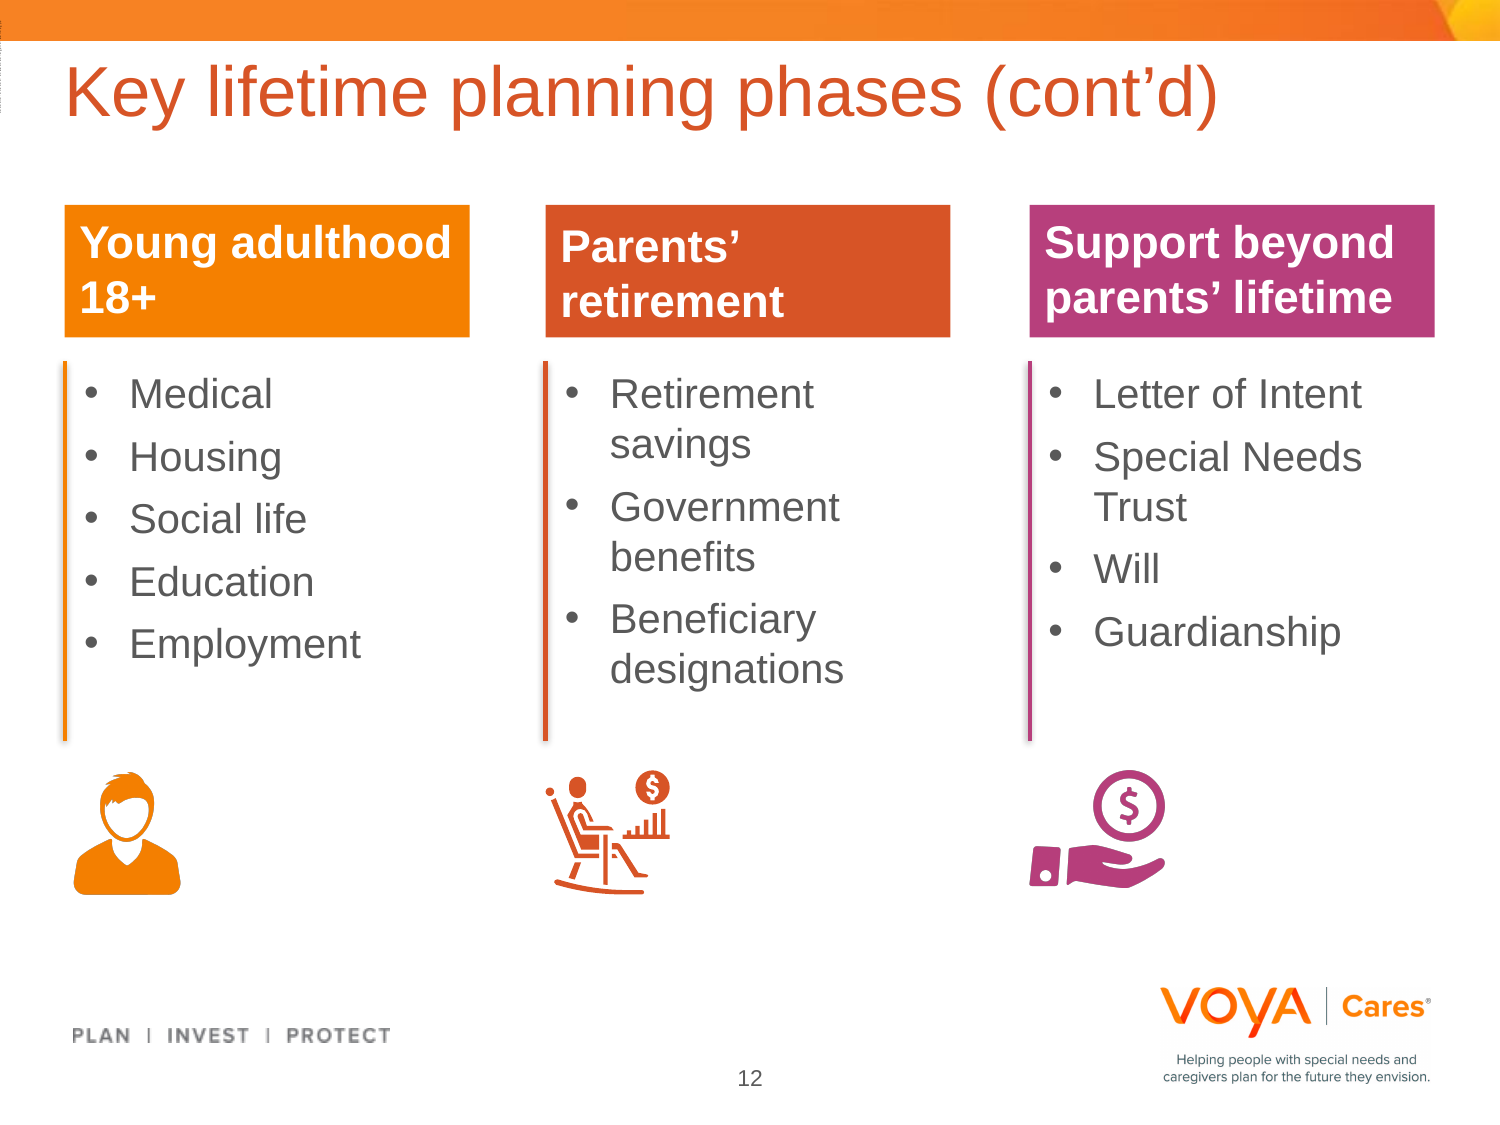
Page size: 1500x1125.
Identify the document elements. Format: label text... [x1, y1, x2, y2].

picture [64, 770, 189, 895]
text_box Parents’ retirement [545, 204, 951, 338]
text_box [64, 360, 1030, 741]
picture [1029, 770, 1165, 888]
title Key lifetime planning phases (cont’d) [64, 61, 1433, 180]
text_box Support beyond parents’ lifetime [1029, 204, 1435, 338]
picture [1160, 987, 1431, 1084]
picture [0, 0, 1500, 41]
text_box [545, 770, 671, 895]
text_box Letter of Intent Special Needs Trust Will Guardianship [1033, 359, 1431, 663]
text_box Young adulthood 18+ [64, 204, 470, 338]
picture [73, 1028, 390, 1043]
